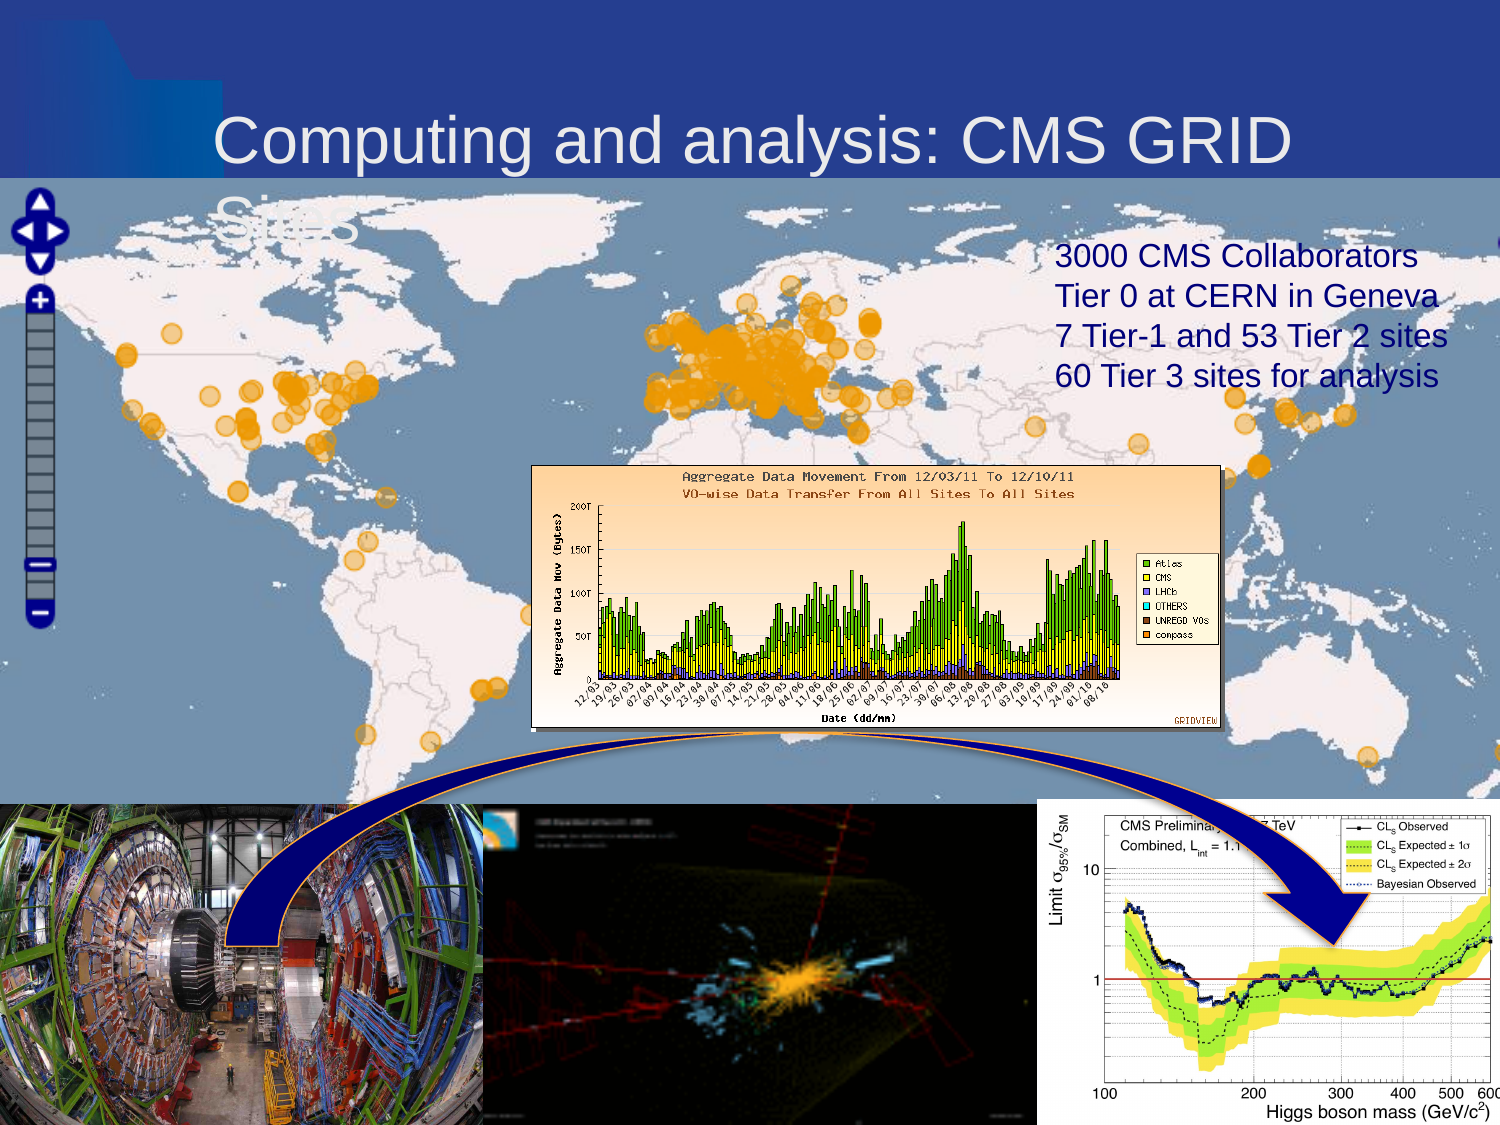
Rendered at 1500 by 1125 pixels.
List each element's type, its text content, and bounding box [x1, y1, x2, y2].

text_box Computing and analysis: CMS GRID Sites [198, 89, 1397, 176]
picture [0, 0, 1500, 1125]
